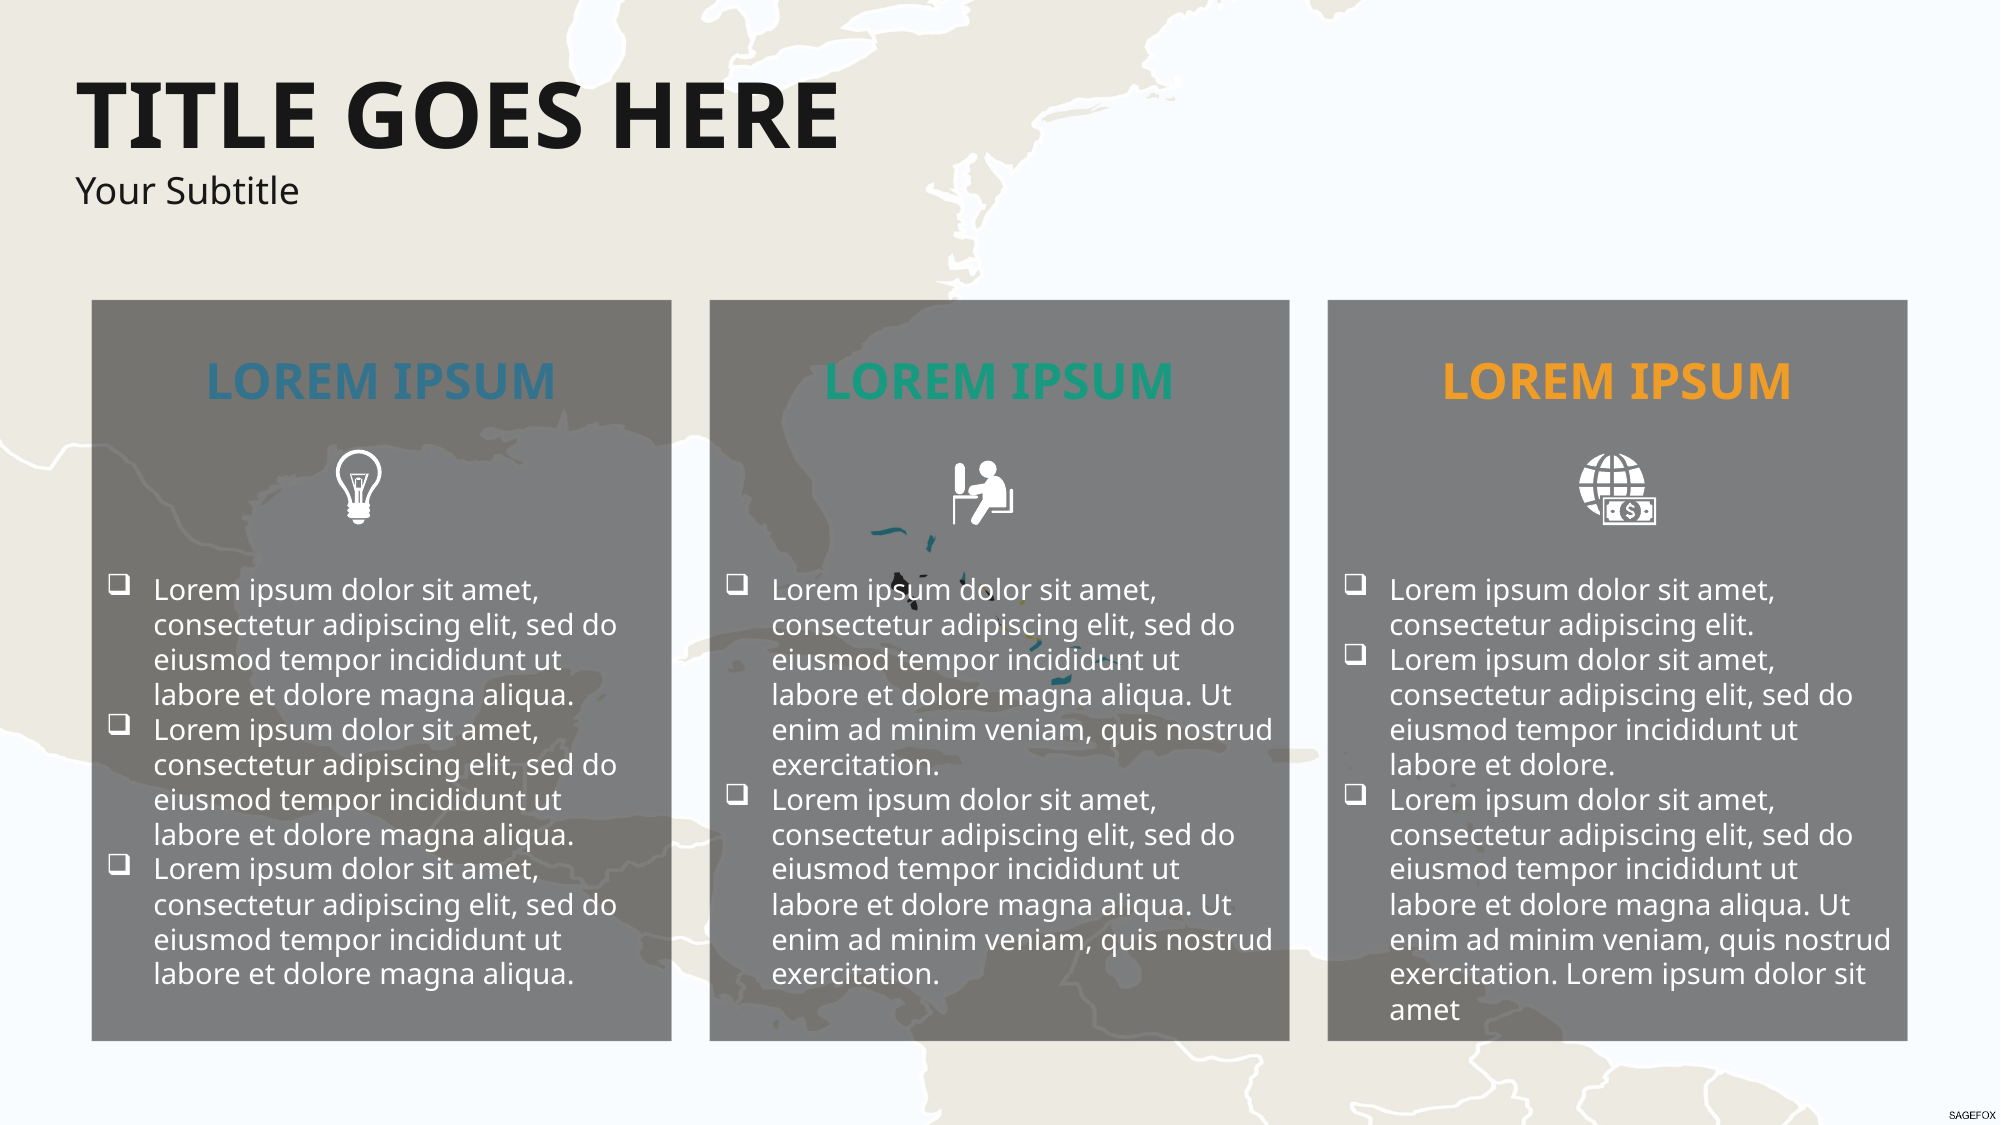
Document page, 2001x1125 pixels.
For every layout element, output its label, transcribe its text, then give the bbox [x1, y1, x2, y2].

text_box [335, 449, 382, 525]
text_box LOREM IPSUM [1327, 342, 1908, 417]
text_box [1579, 453, 1657, 526]
text_box [91, 299, 673, 1042]
picture [1925, 0, 2001, 1125]
text_box LOREM IPSUM [709, 342, 1290, 417]
text_box [1327, 299, 1909, 1042]
text_box TITLE GOES HERE Your Subtitle [60, 49, 1036, 220]
text_box Lorem ipsum dolor sit amet, consectetur adipiscing elit, sed do eiusmod tempor incididunt ut labore et dolore magna aliqua. Ut enim ad minim veniam, quis nostrud exercitation. Lorem ipsum dolor sit amet, consectetur adipiscing elit, sed do eiusmod tempor incididunt ut labore et dolore magna aliqua. Ut enim ad minim veniam, quis nostrud exercitation. [709, 538, 1290, 999]
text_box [952, 460, 1013, 525]
text_box LOREM IPSUM [91, 342, 672, 417]
text_box LOREM IPSUM DOLOR Lorem ipsum dolor sit amet, consectetur adipiscing elit, sed do eiusmod tempor incididunt ut labore et dolore magna aliqua. [0, 0, 2000, 1125]
text_box Lorem ipsum dolor sit amet, consectetur adipiscing elit. Lorem ipsum dolor sit amet, consectetur adipiscing elit, sed do eiusmod tempor incididunt ut labore et dolore. Lorem ipsum dolor sit amet, consectetur adipiscing elit, sed do eiusmod tempor incididunt ut labore et dolore magna aliqua. Ut enim ad minim veniam, quis nostrud exercitation. Lorem ipsum dolor sit amet [1327, 538, 1908, 1034]
text_box [709, 299, 1291, 1042]
text_box Lorem ipsum dolor sit amet, consectetur adipiscing elit, sed do eiusmod tempor incididunt ut labore et dolore magna aliqua. Lorem ipsum dolor sit amet, consectetur adipiscing elit, sed do eiusmod tempor incididunt ut labore et dolore magna aliqua. Lorem ipsum dolor sit amet, consectetur adipiscing elit, sed do eiusmod tempor incididunt ut labore et dolore magna aliqua. [91, 538, 672, 999]
